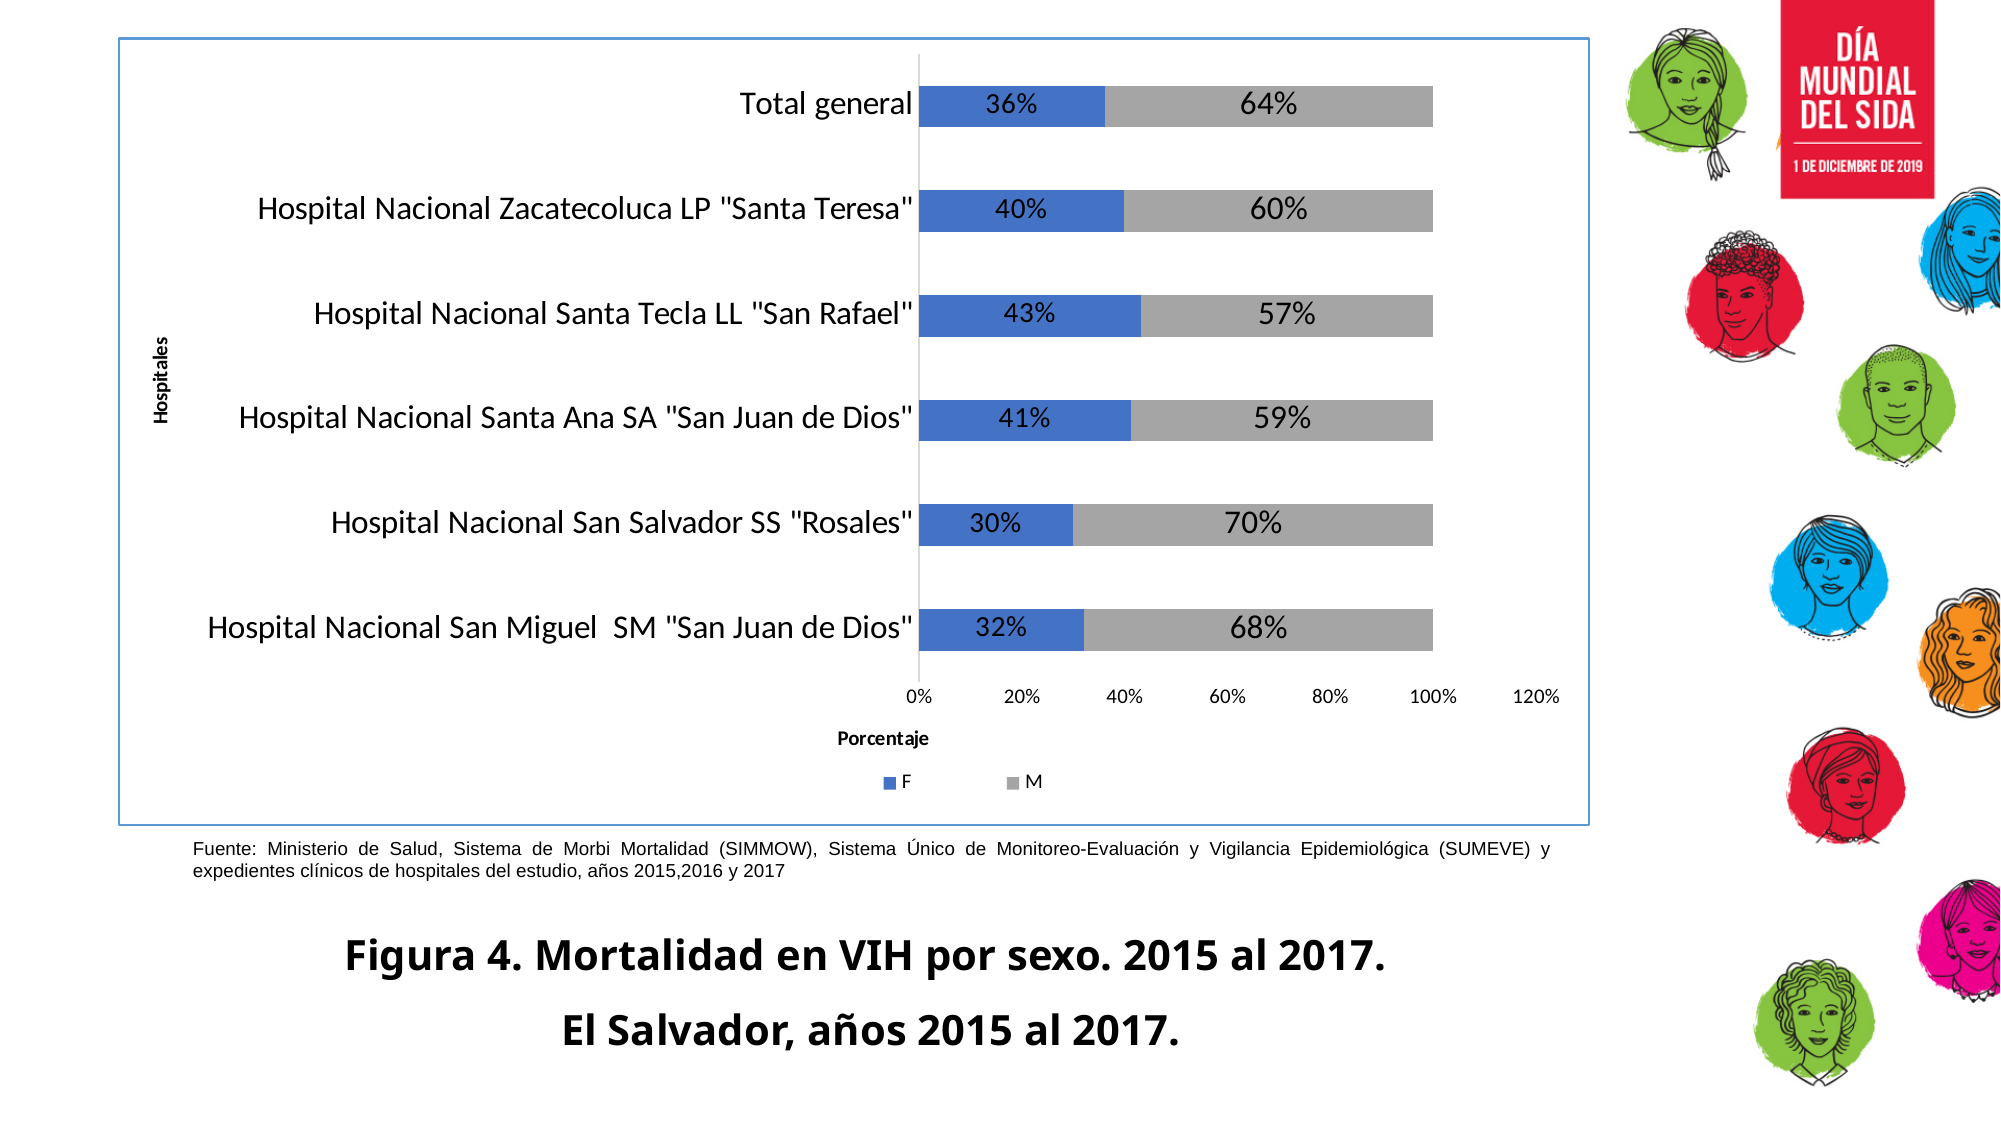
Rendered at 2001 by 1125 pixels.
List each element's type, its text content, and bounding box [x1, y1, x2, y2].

text_box Fuente: Ministerio de Salud, Sistema de Morbi Mortalidad (SIMMOW), Sistema Único de Monitoreo-Evaluación y Vigilancia Epidemiológica (SUMEVE) y expedientes clínicos de hospitales del estudio, años 2015,2016 y 2017 Figura 4. Mortalidad en VIH por sexo. 2015 al 2017. El Salvador, años 2015 al 2017. [178, 829, 1565, 1062]
picture [1941, 217, 1946, 229]
picture [1946, 244, 1952, 256]
picture [0, 0, 2001, 1125]
picture [1991, 237, 2001, 241]
chart [117, 37, 1590, 826]
